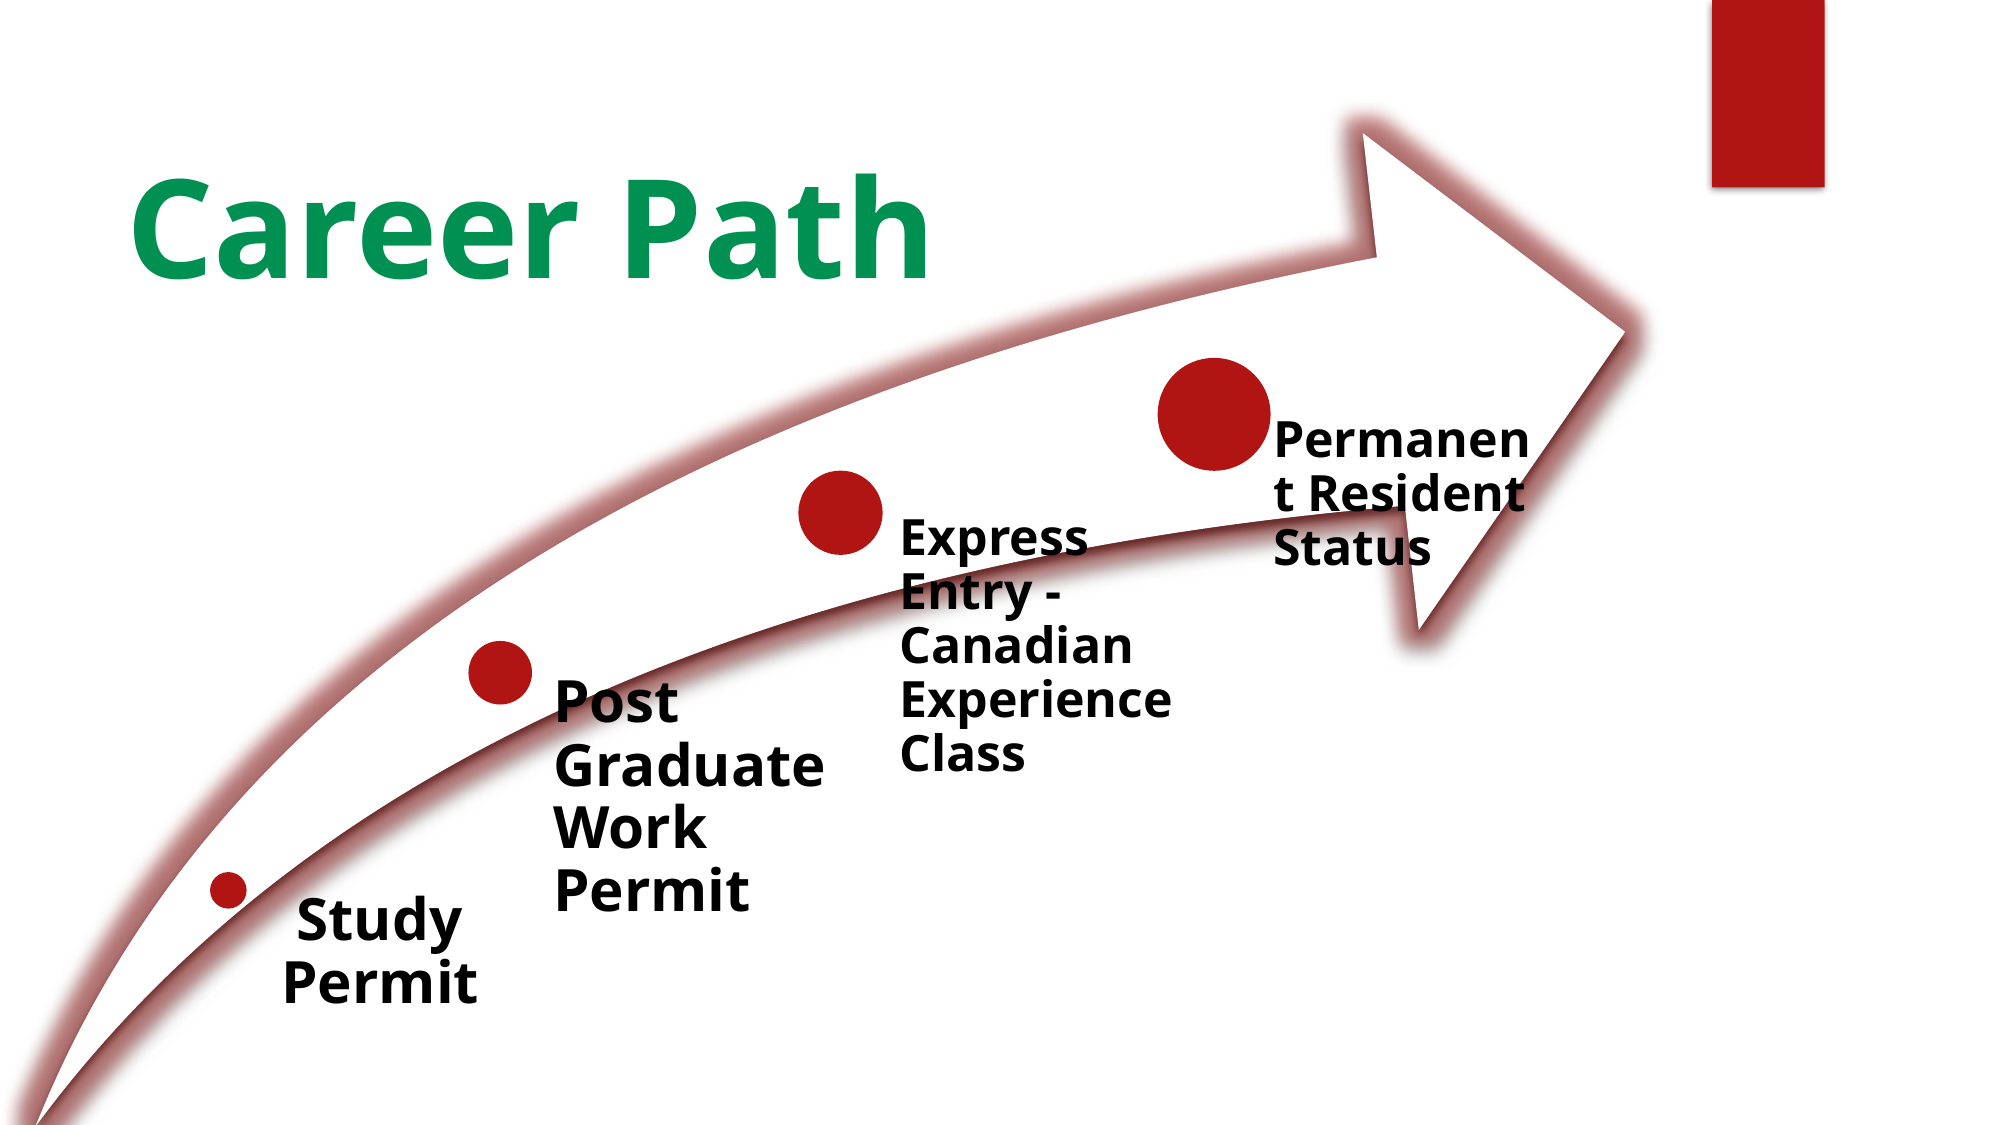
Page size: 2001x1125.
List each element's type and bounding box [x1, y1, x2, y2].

text_box [0, 132, 1774, 1125]
